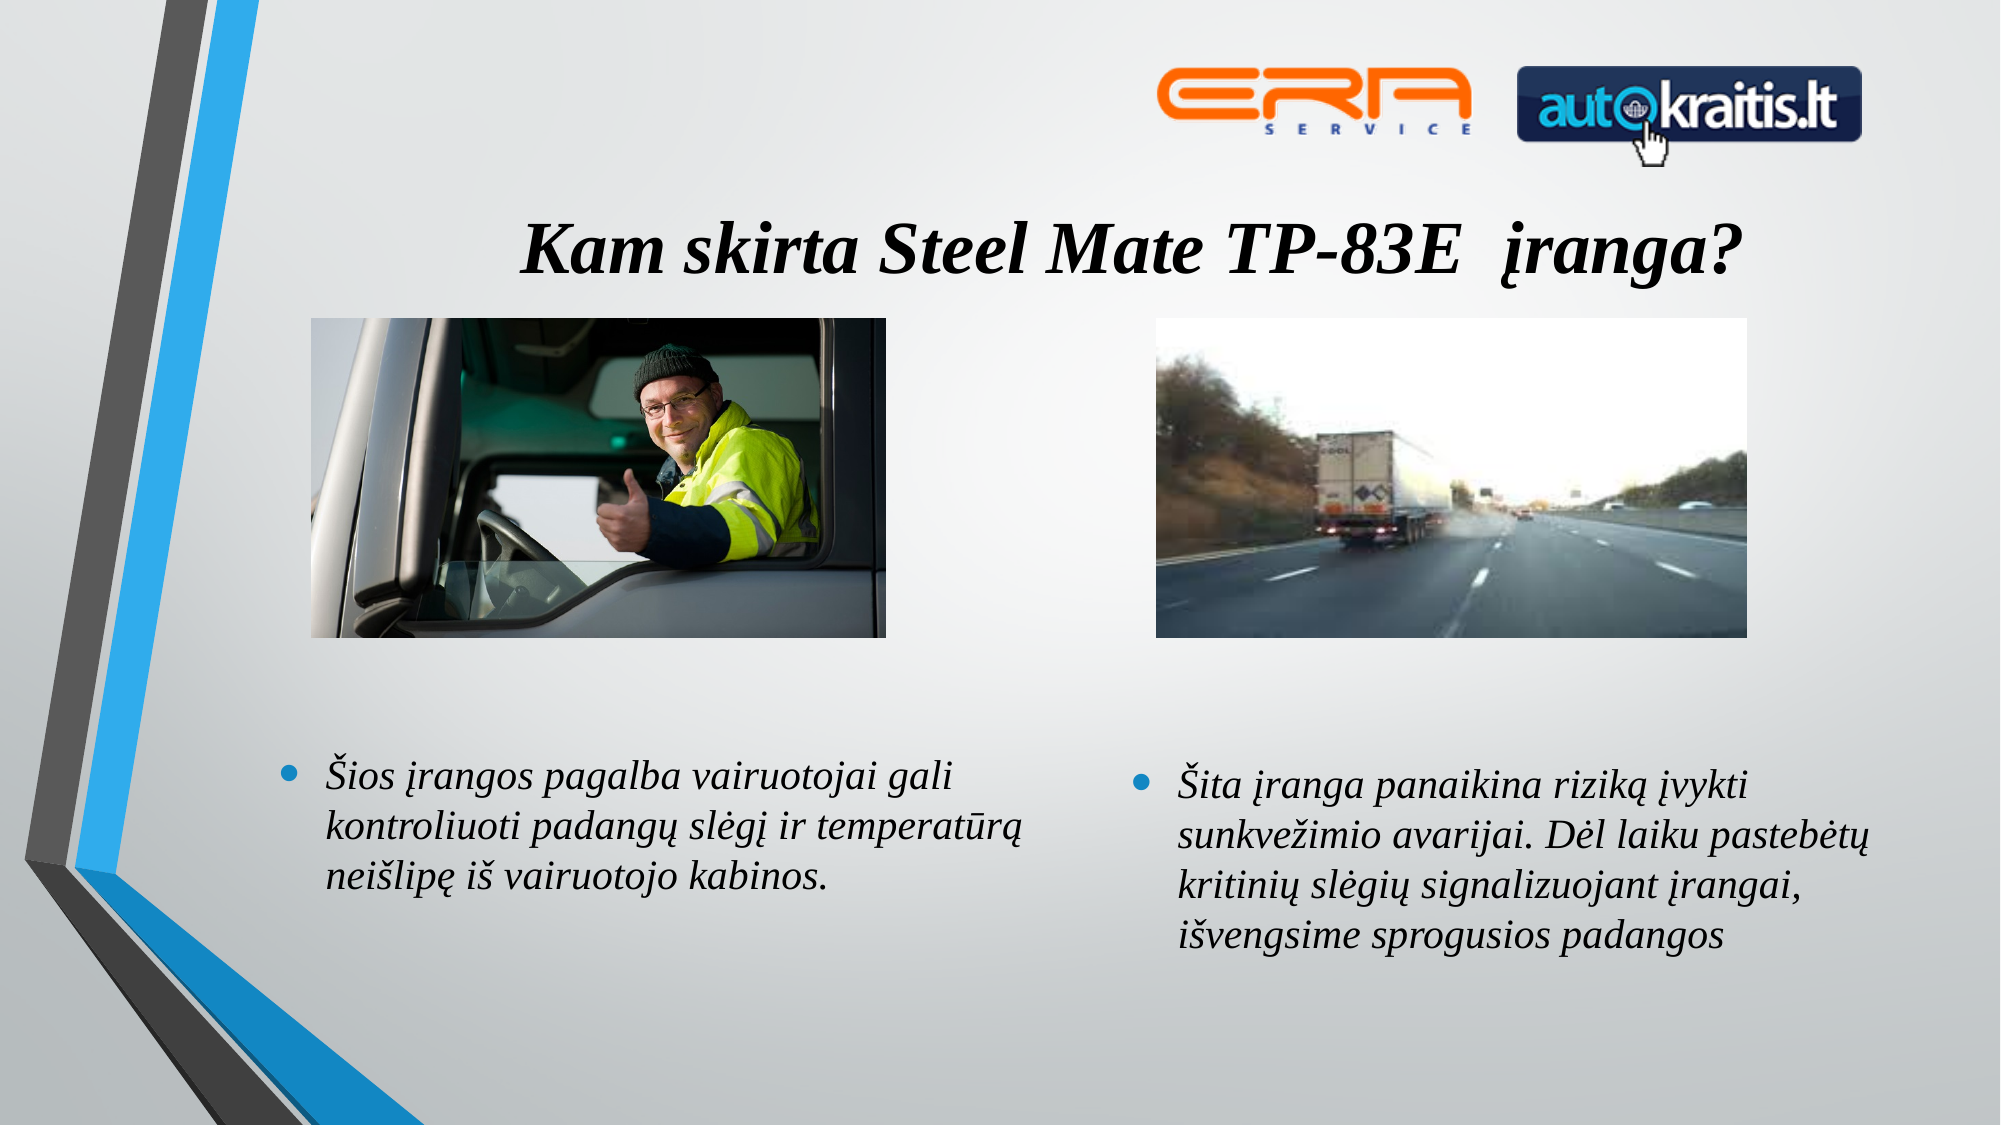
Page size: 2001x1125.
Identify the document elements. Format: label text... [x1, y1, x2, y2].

picture [1143, 65, 1489, 139]
list Šita įranga panaikina riziką įvykti sunkvežimio avarijai. Dėl laiku pastebėtų kritinių slėgių signalizuojant įrangai, išvengsime sprogusios padangos [1115, 693, 1919, 1021]
title Kam skirta Steel Mate TP-83E įranga? [311, 123, 1955, 364]
picture [310, 318, 886, 639]
list Šios įrangos pagalba vairuotojai gali kontroliuoti padangų slėgį ir temperatūrą neišlipę iš vairuotojo kabinos. [263, 589, 1073, 991]
picture [1155, 318, 1748, 639]
picture [1517, 65, 1862, 167]
